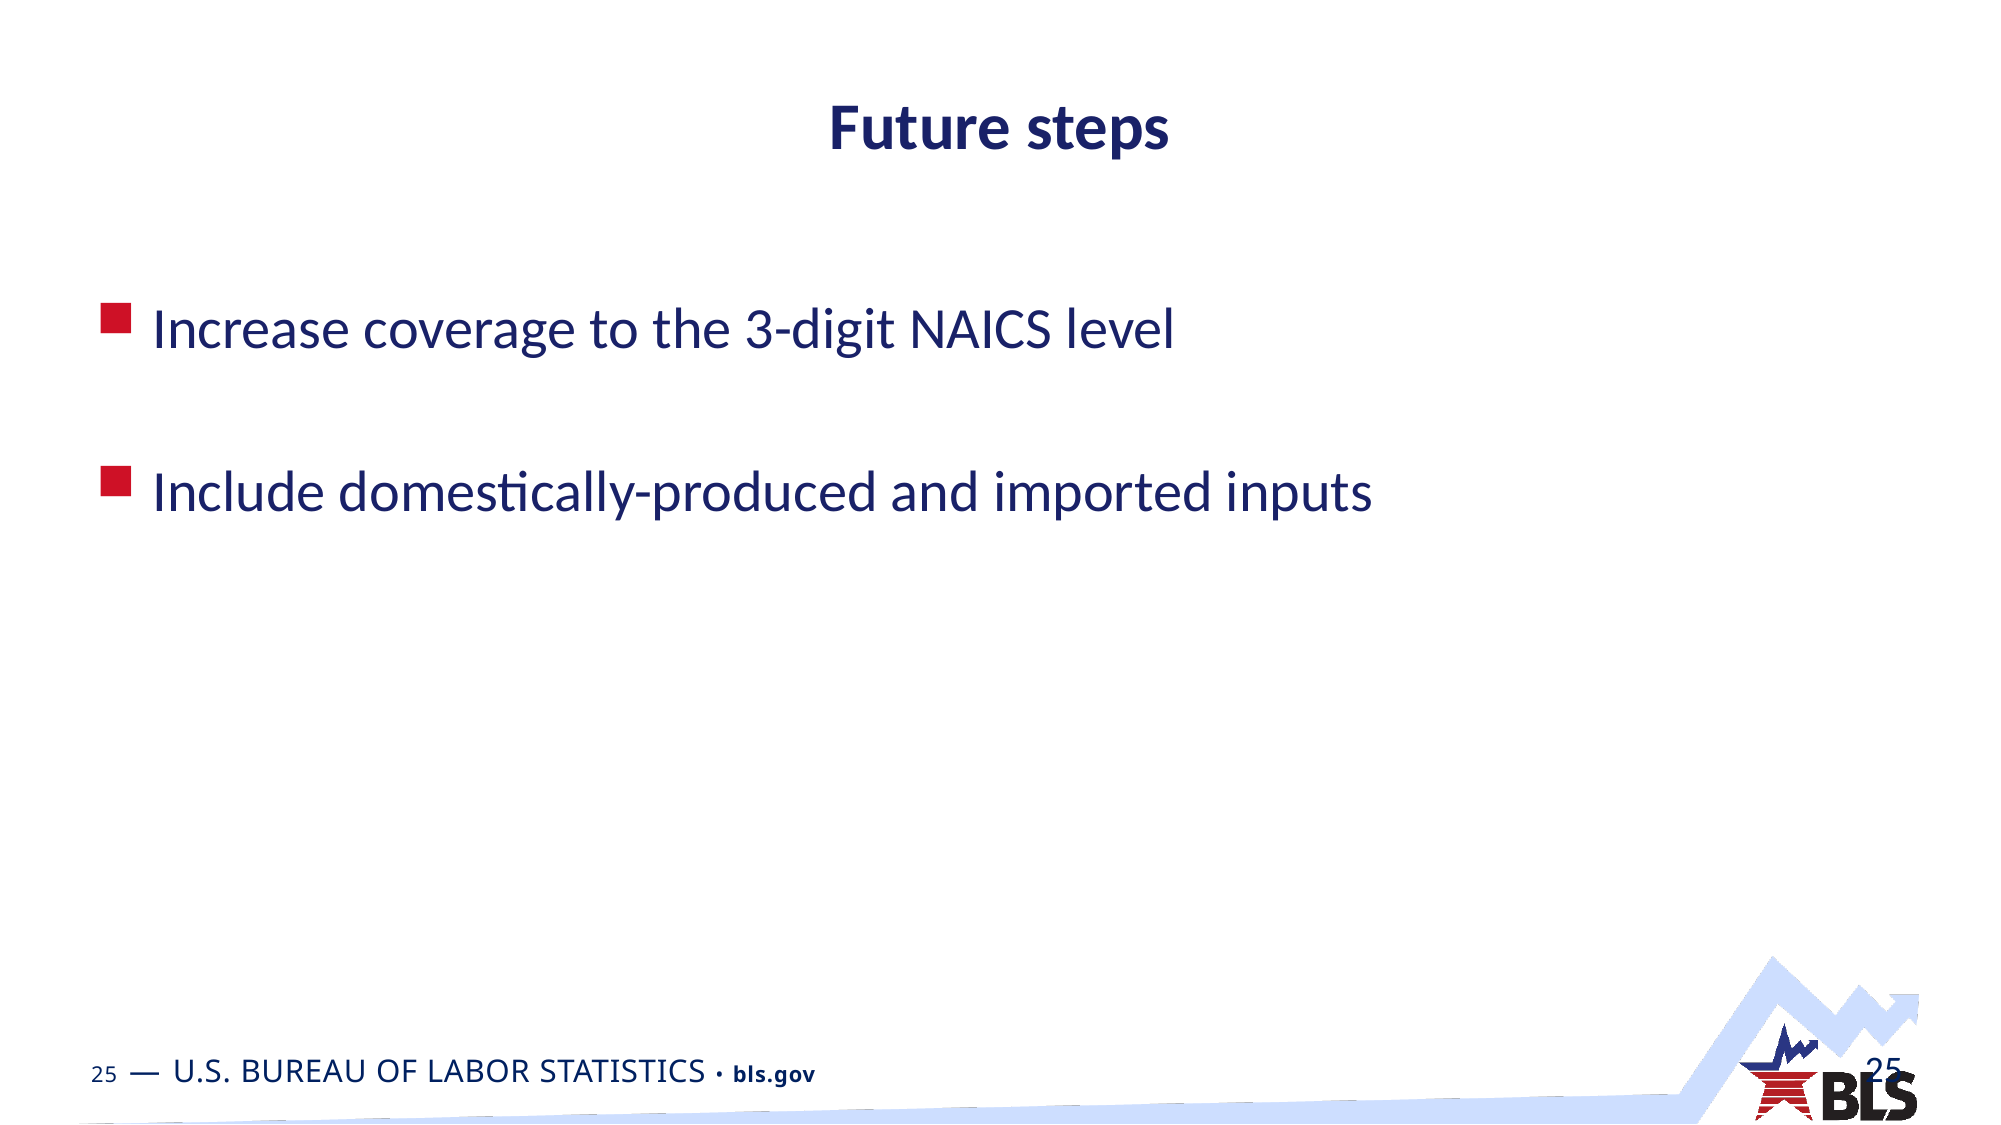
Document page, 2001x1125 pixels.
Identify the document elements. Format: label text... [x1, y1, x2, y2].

picture [79, 956, 1919, 1124]
slide_number 25 [1850, 1037, 2000, 1098]
list Increase coverage to the 3-digit NAICS level Include domestically-produced and imported inputs [80, 282, 1919, 938]
title Future steps [80, 74, 1919, 208]
